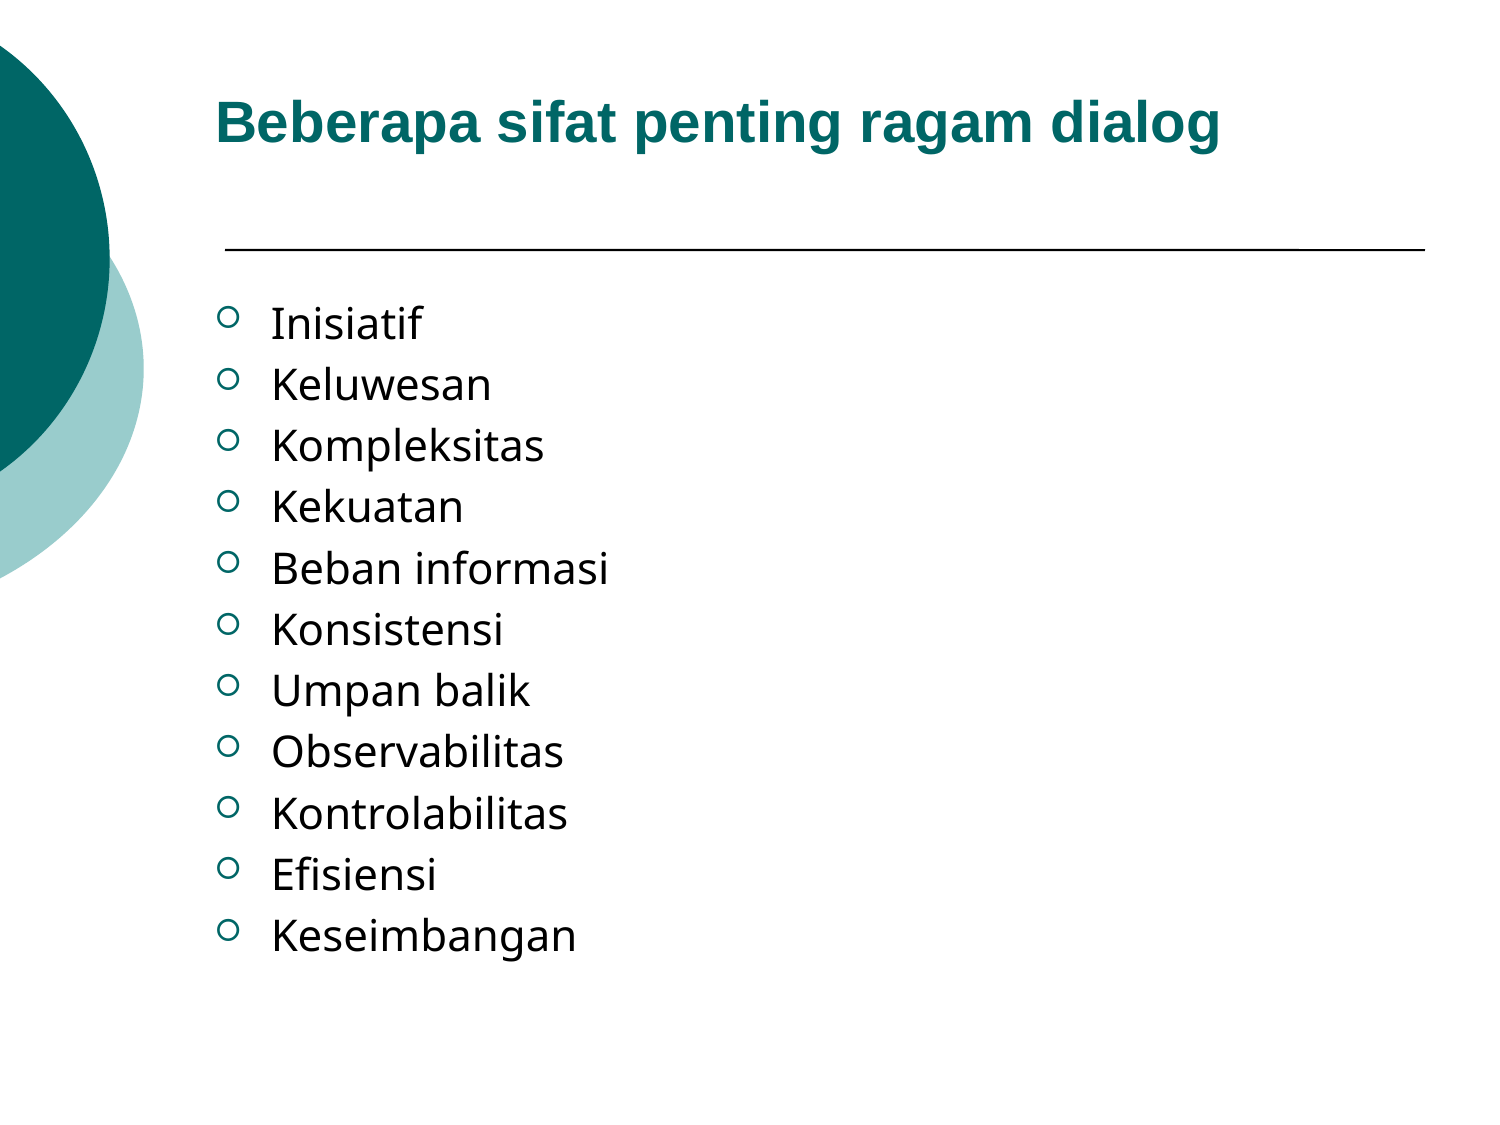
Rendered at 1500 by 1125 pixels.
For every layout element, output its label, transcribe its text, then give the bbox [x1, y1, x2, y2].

title Beberapa sifat penting ragam dialog [200, 24, 1313, 213]
list Inisiatif Keluwesan Kompleksitas Kekuatan Beban informasi Konsistensi Umpan balik Observabilitas Kontrolabilitas Efisiensi Keseimbangan [199, 288, 750, 1125]
